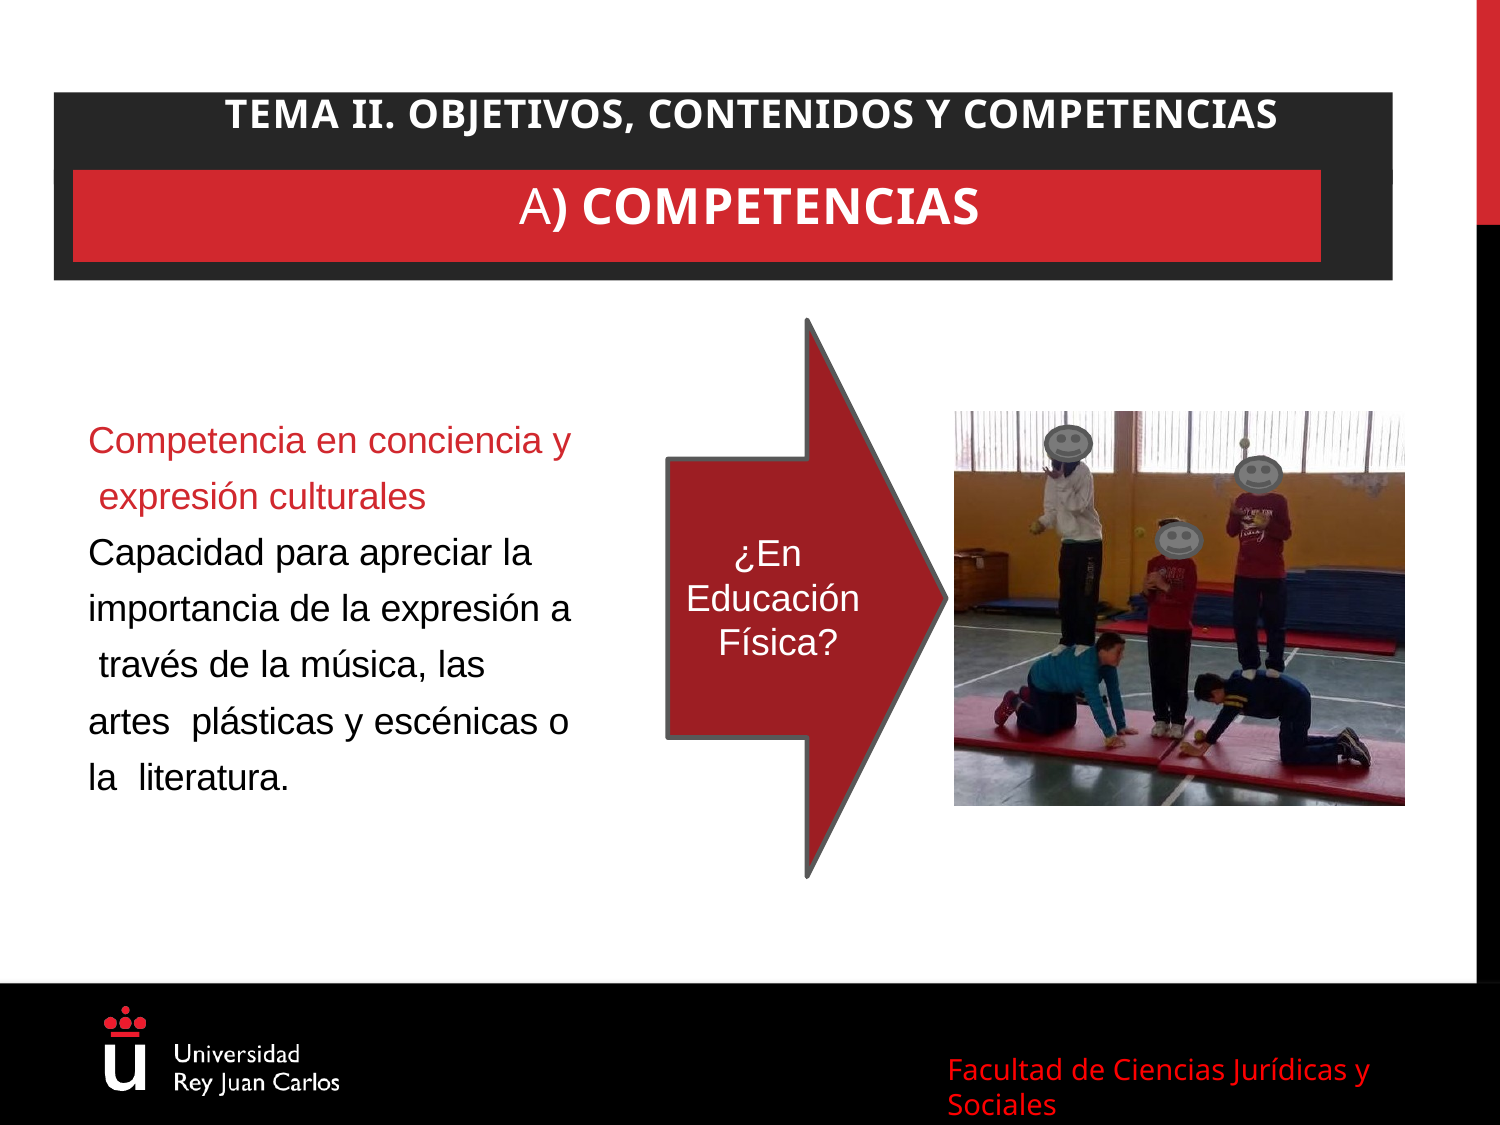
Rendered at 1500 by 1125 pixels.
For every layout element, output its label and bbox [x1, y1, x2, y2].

text_box [0, 0, 1500, 1125]
text_box [953, 411, 1405, 806]
text_box [665, 317, 949, 880]
